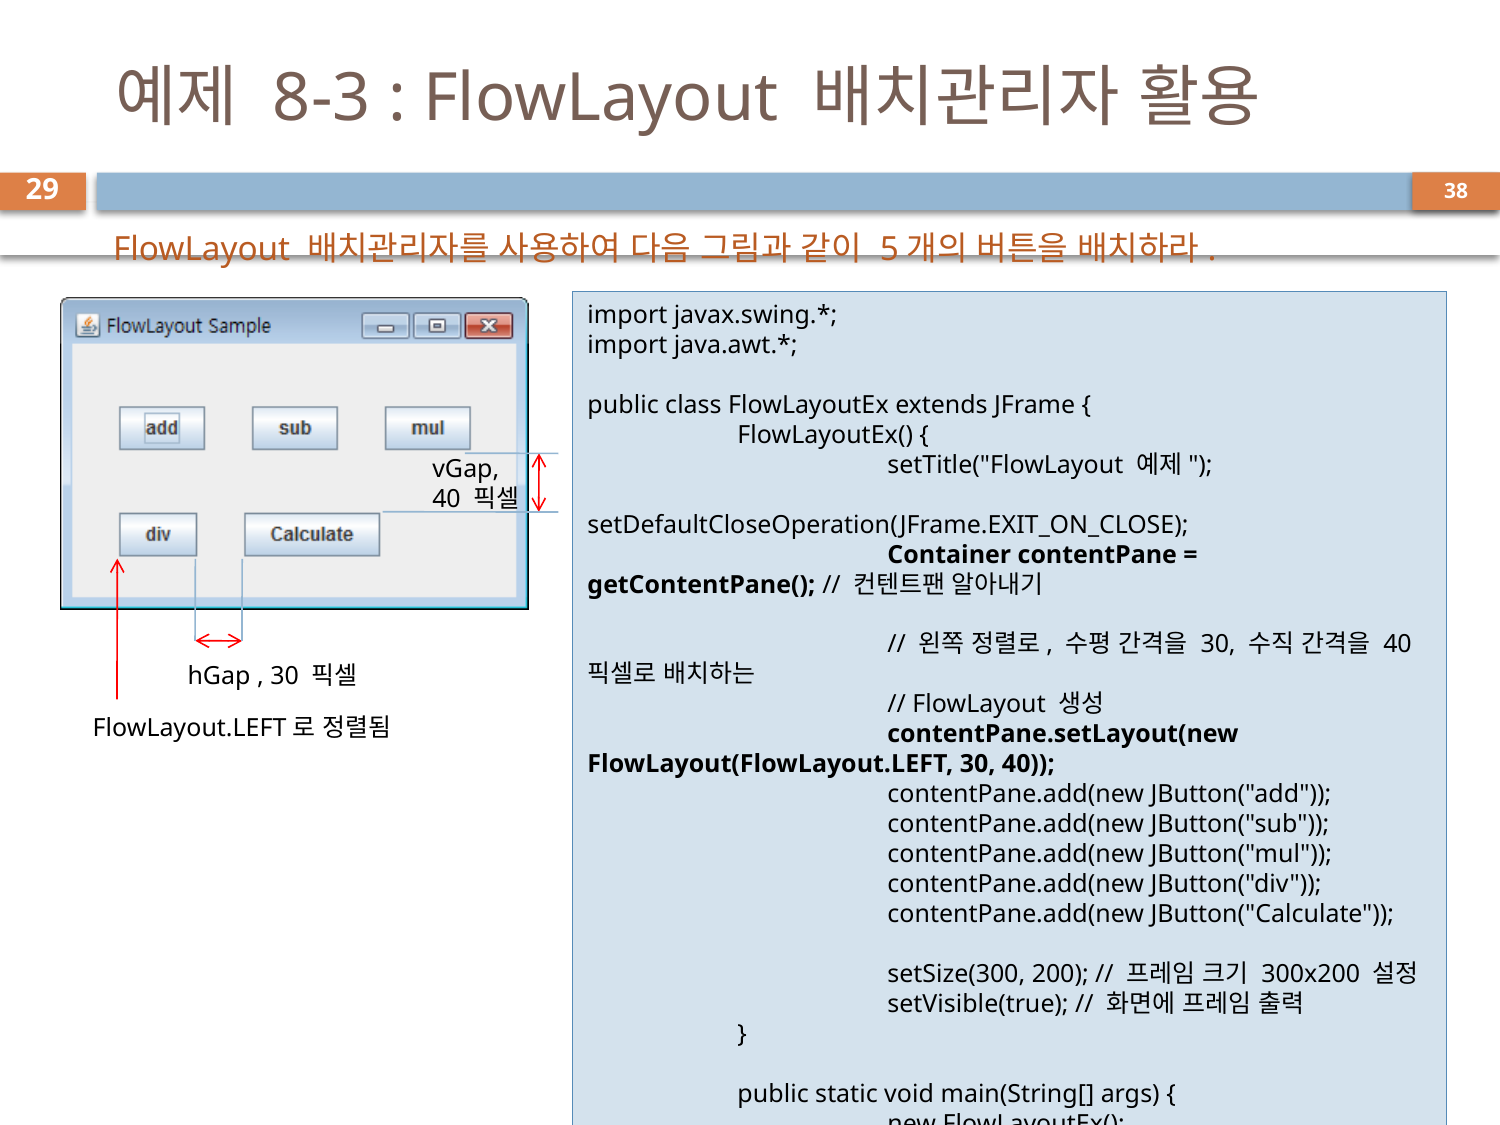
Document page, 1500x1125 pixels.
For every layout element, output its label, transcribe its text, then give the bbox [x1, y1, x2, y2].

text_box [59, 296, 559, 750]
text_box import javax.swing.*; import java.awt.*; public class FlowLayoutEx extends JFrame { FlowLayoutEx() { setTitle("FlowLayout 예제"); setDefaultCloseOperation(JFrame.EXIT_ON_CLOSE); Container contentPane = getContentPane(); // 컨텐트팬 알아내기 // 왼쪽 정렬로, 수평 간격을 30, 수직 간격을 40 픽셀로 배치하는 // FlowLayout 생성 contentPane.setLayout(new FlowLayout(FlowLayout.LEFT, 30, 40)); contentPane.add(new JButton("add")); contentPane.add(new JButton("sub")); contentPane.add(new JButton("mul")); contentPane.add(new JButton("div")); contentPane.add(new JButton("Calculate")); setSize(300, 200); // 프레임 크기 300x200 설정 setVisible(true); // 화면에 프레임 출력 } public static void main(String[] args) { new FlowLayoutEx(); } } [572, 291, 1447, 1125]
slide_number 29 [0, 170, 87, 211]
title 예제 8-3 : FlowLayout 배치관리자 활용 [100, 37, 1438, 149]
text_box FlowLayout 배치관리자를 사용하여 다음 그림과 같이 5개의 버튼을 배치하라. [98, 219, 1438, 275]
